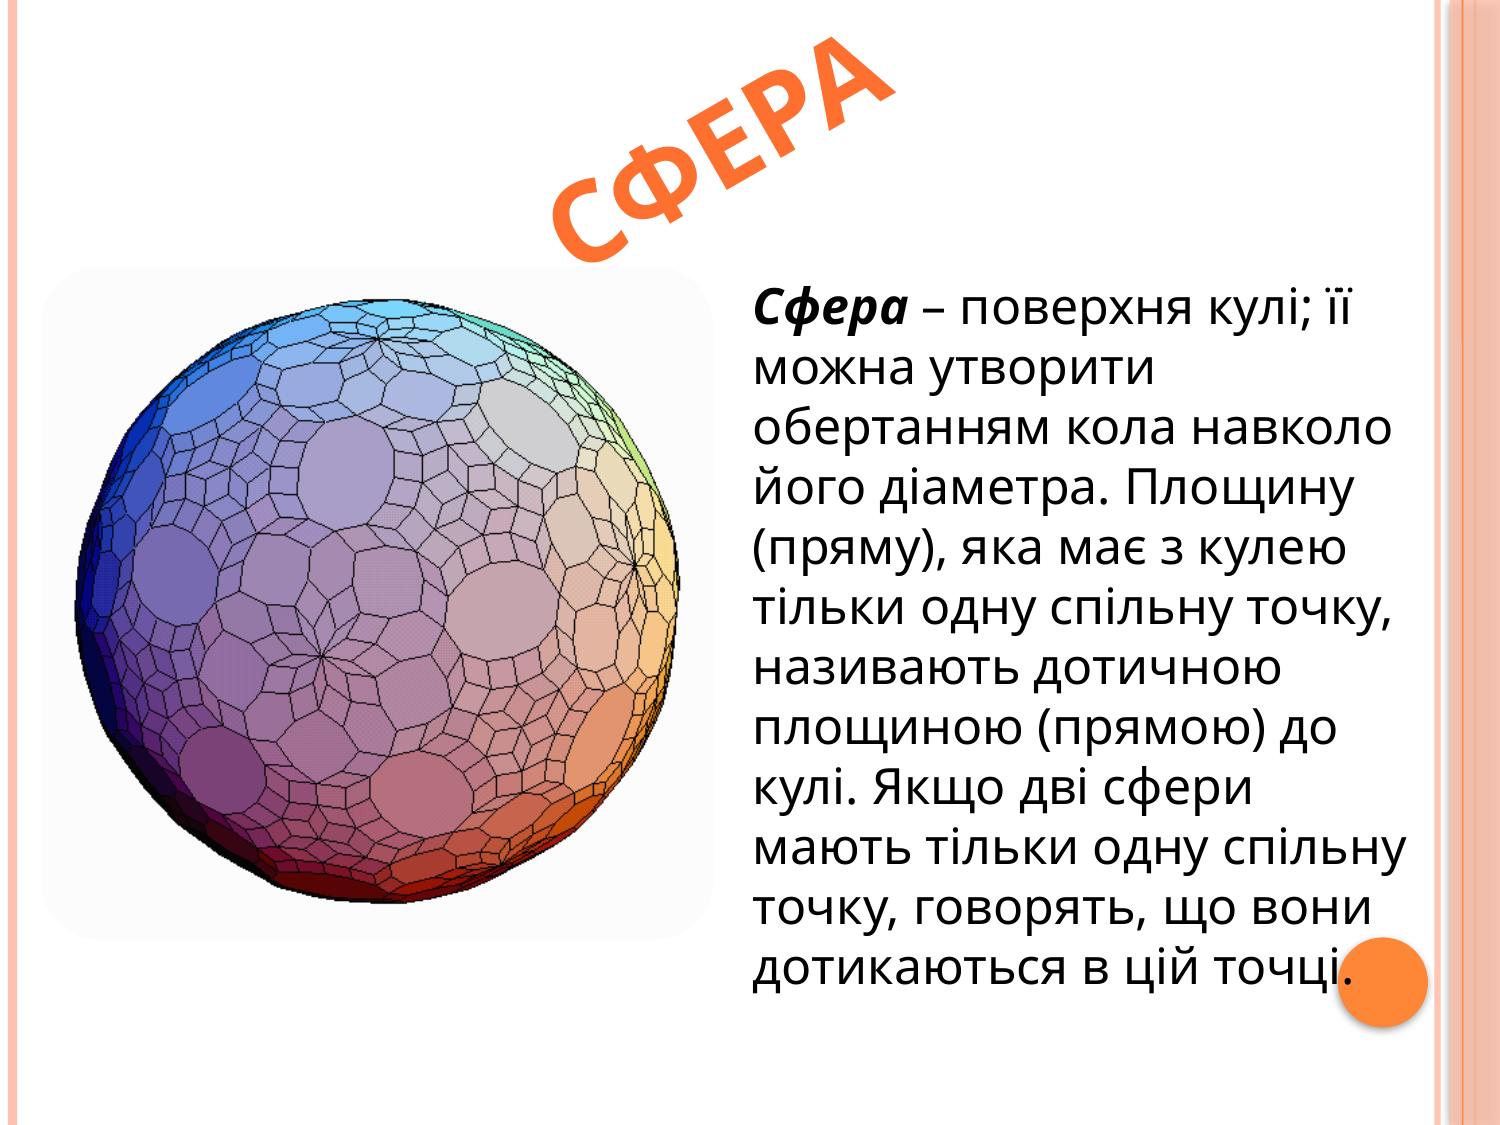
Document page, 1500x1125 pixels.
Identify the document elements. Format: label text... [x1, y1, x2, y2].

picture [40, 266, 714, 940]
list Сфера – поверхня кулі; її можна утворити обертанням кола навколо його діаметра. Площину (пряму), яка має з кулею тільки одну спільну точку, називають дотичною площиною (прямою) до кулі. Якщо дві сфери мають тільки одну спільну точку, говорять, що вони дотикаються в цій точці. [738, 267, 1425, 1067]
text_box Сфера [501, 0, 925, 263]
